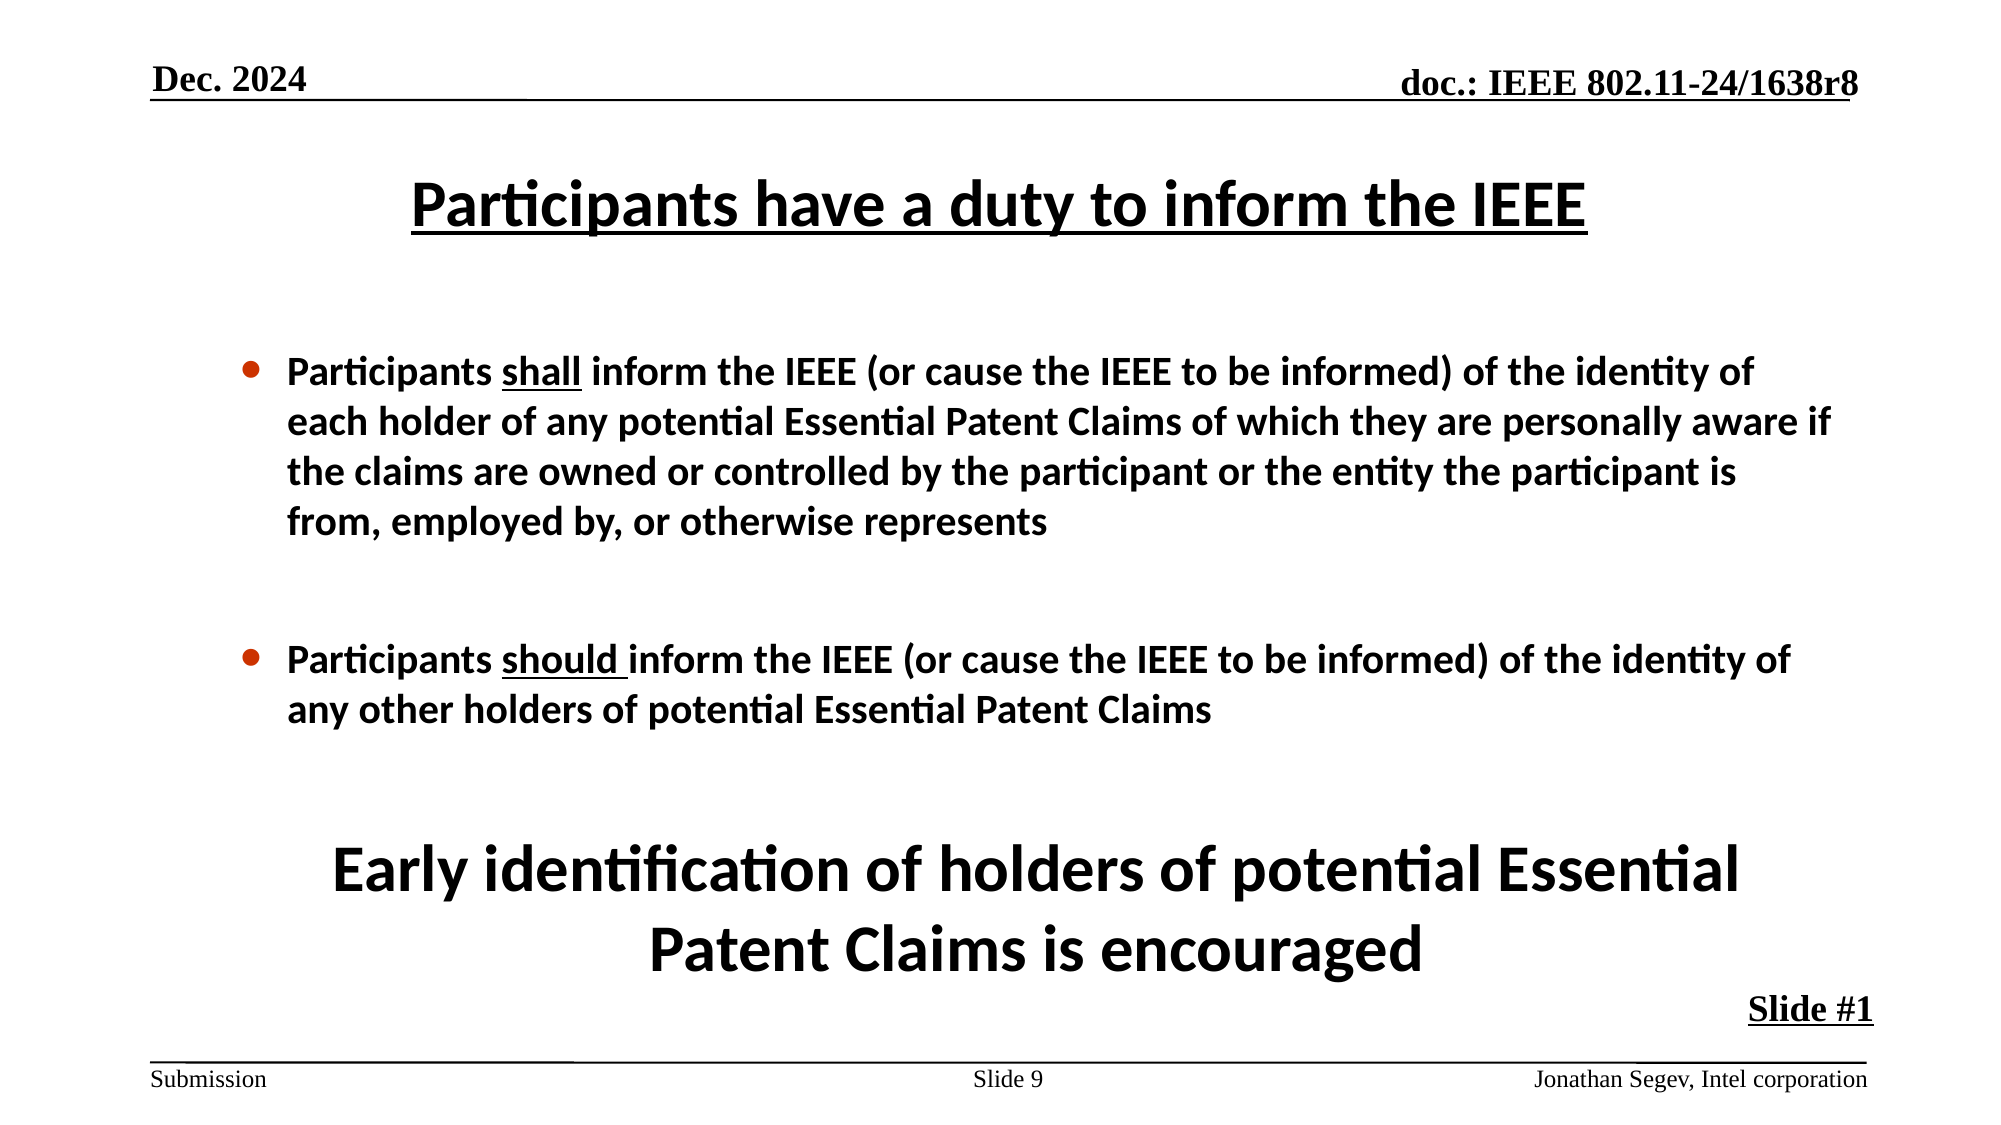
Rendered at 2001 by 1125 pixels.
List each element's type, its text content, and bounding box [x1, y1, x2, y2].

slide_number Slide 9 [950, 1061, 1067, 1123]
footer Jonathan Segev, Intel corporation [1171, 1061, 1869, 1093]
title Participants have a duty to inform the IEEE [149, 112, 1850, 288]
text_box Slide #1 [1733, 976, 1890, 1037]
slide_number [152, 54, 563, 100]
list Participants shall inform the IEEE (or cause the IEEE to be informed) of the identity of each holder of any potential Essential Patent Claims of which they are personally aware if the claims are owned or controlled by the participant or the entity the participant is from, employed by, or otherwise represents Participants should inform the IEEE (or cause the IEEE to be informed) of the identity of any other holders of potential Essential Patent Claims Early identification of holders of potential Essential Patent Claims is encouraged [149, 336, 1850, 1012]
